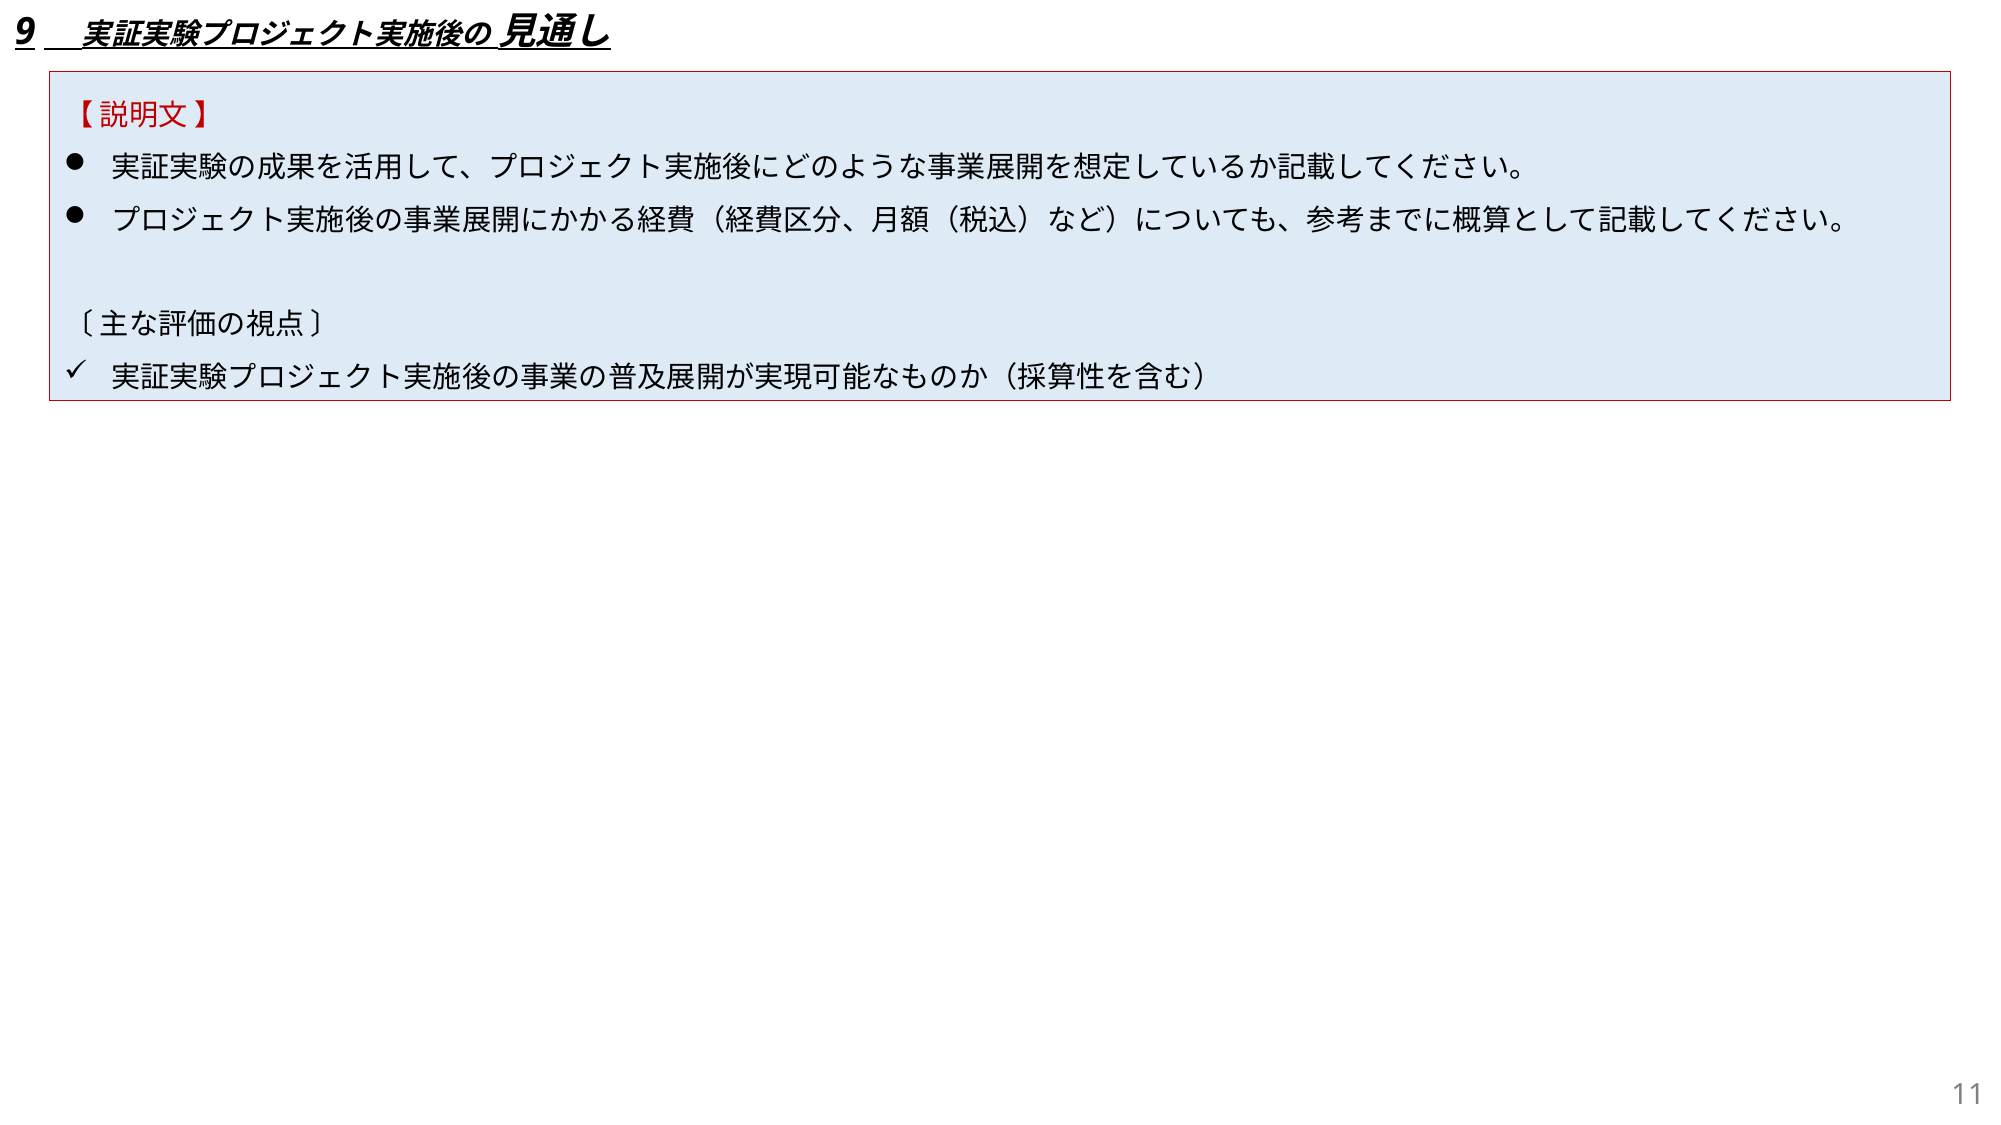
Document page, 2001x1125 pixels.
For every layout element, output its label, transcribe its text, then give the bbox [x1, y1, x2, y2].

text_box 9 実証実験プロジェクト実施後の 見通し [0, 0, 1580, 60]
slide_number 10 [1863, 1065, 2000, 1125]
text_box 【 説明文 】 実証実験の成果を活用して、プロジェクト実施後にどのような事業展開を想定しているか記載してください。 プロジェクト実施後の事業展開にかかる経費（経費区分、月額（税込）など）についても、参考までに概算として記載してください。 〔 主な評価の視点 〕 実証実験プロジェクト実施後の事業の普及展開が実現可能なものか（採算性を含む） [49, 71, 1951, 401]
